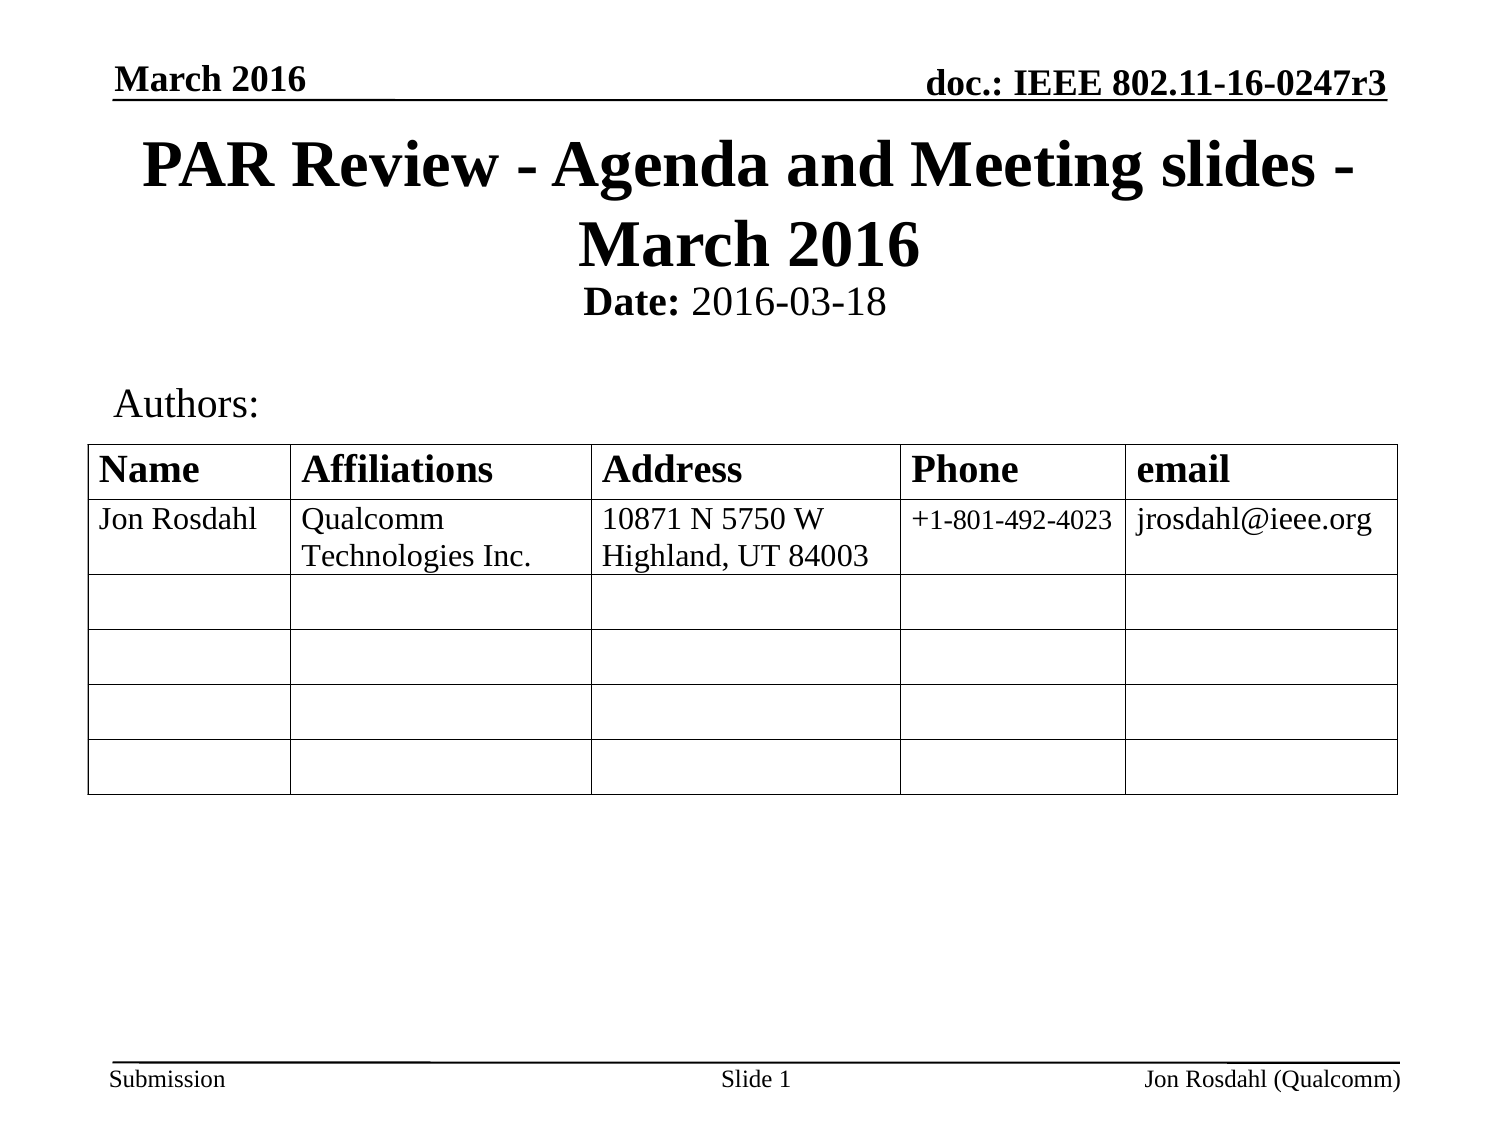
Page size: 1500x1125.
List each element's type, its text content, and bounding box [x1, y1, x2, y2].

text_box Authors: [97, 368, 336, 431]
footer Jon Rosdahl (Qualcomm) [902, 1061, 1402, 1093]
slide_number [114, 54, 493, 100]
slide_number Slide 1 [712, 1061, 800, 1123]
title PAR Review - Agenda and Meeting slides - March 2016 [112, 112, 1388, 288]
list Date: 2016-03-18 [97, 265, 1374, 332]
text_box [87, 444, 1401, 842]
